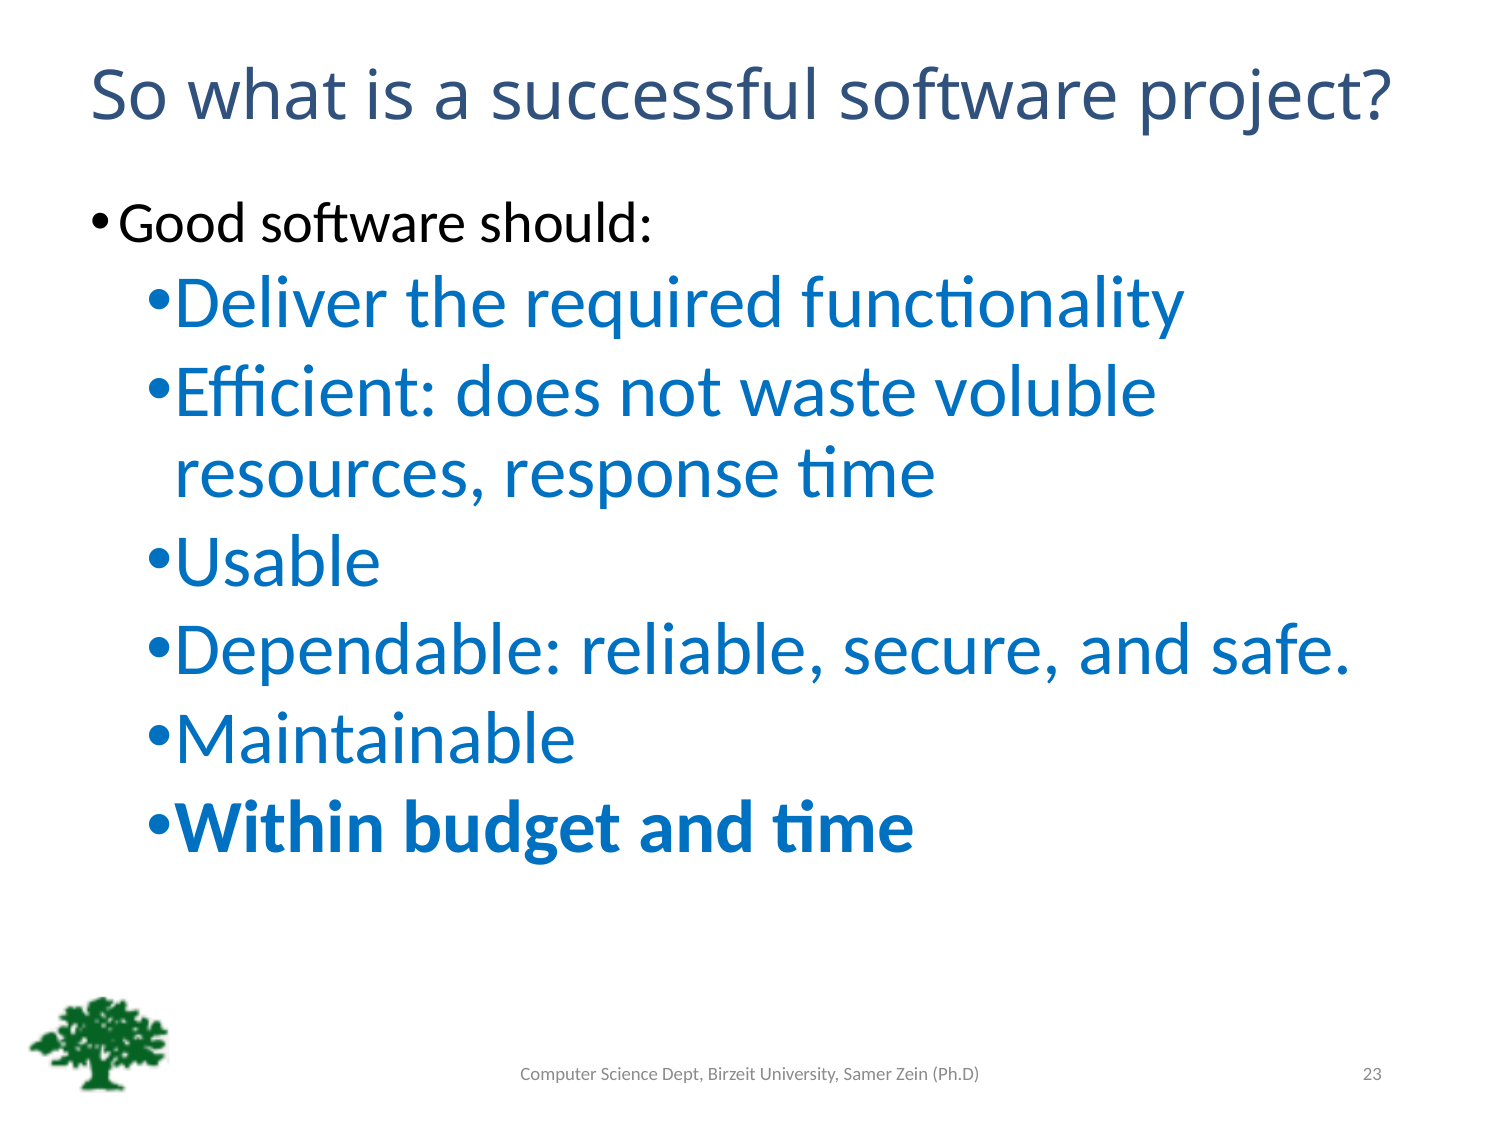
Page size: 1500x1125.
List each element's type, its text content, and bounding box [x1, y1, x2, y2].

title So what is a successful software project? [75, 45, 1425, 149]
slide_number 23 [1059, 1042, 1397, 1103]
list Good software should: Deliver the required functionality Efficient: does not waste voluble resources, response time Usable Dependable: reliable, secure, and safe. Maintainable Within budget and time [75, 184, 1425, 1059]
footer Computer Science Dept, Birzeit University, Samer Zein (Ph.D) [496, 1042, 1004, 1103]
picture [25, 991, 176, 1101]
